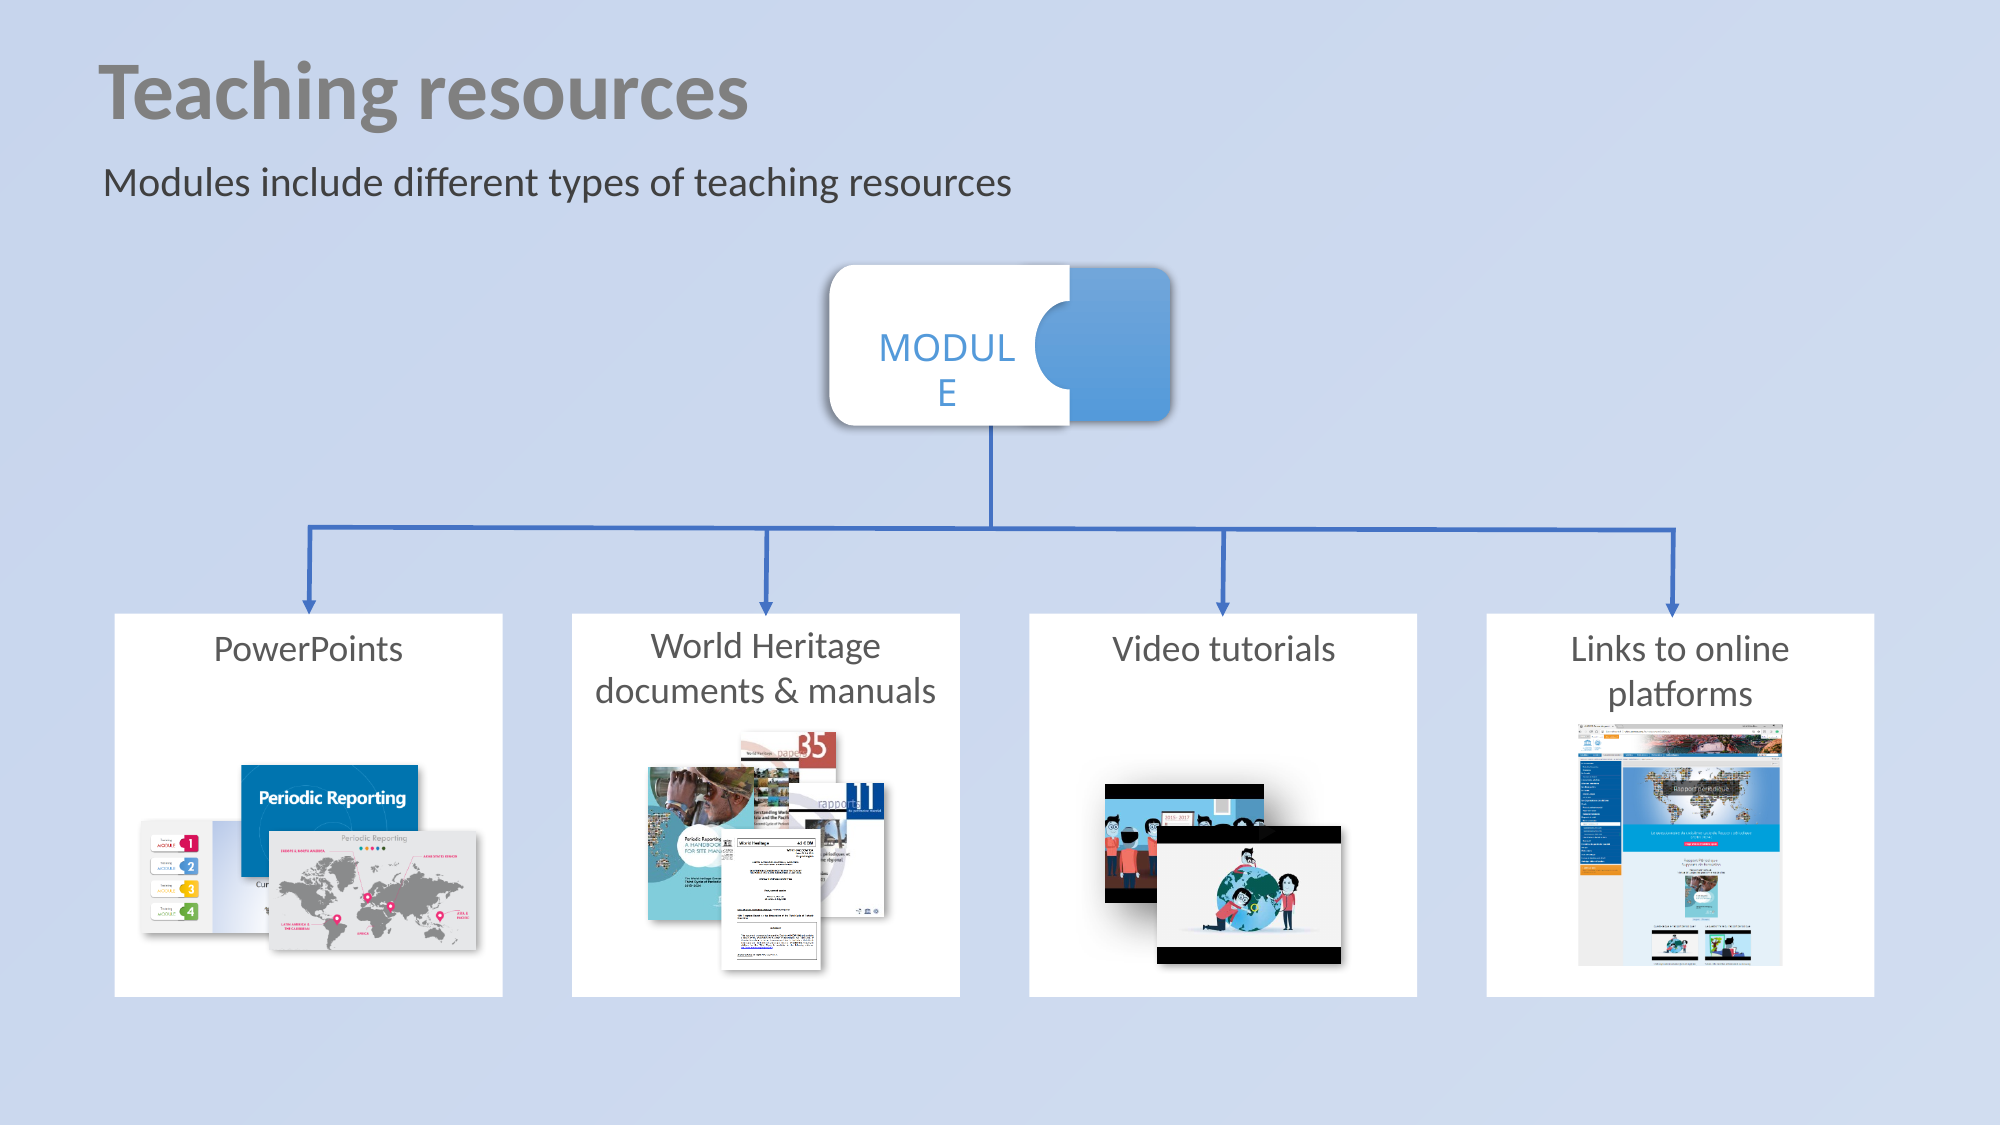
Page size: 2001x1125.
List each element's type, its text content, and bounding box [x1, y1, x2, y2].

text_box [1028, 613, 1418, 998]
text_box Teaching resources [83, 28, 1906, 144]
text_box Video tutorials [1030, 616, 1419, 676]
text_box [1224, 527, 1676, 531]
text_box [1105, 784, 1341, 964]
text_box Modules include different types of teaching resources [60, 127, 1885, 226]
picture [1578, 724, 1783, 966]
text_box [311, 527, 765, 531]
text_box [114, 613, 504, 998]
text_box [648, 732, 884, 970]
text_box World Heritage documents & manuals [572, 613, 960, 719]
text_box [767, 527, 1222, 531]
text_box [571, 613, 961, 998]
text_box PowerPoints [114, 616, 503, 677]
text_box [141, 765, 476, 950]
text_box [1486, 721, 1875, 998]
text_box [829, 264, 1171, 426]
text_box Links to online platforms [1486, 616, 1875, 721]
